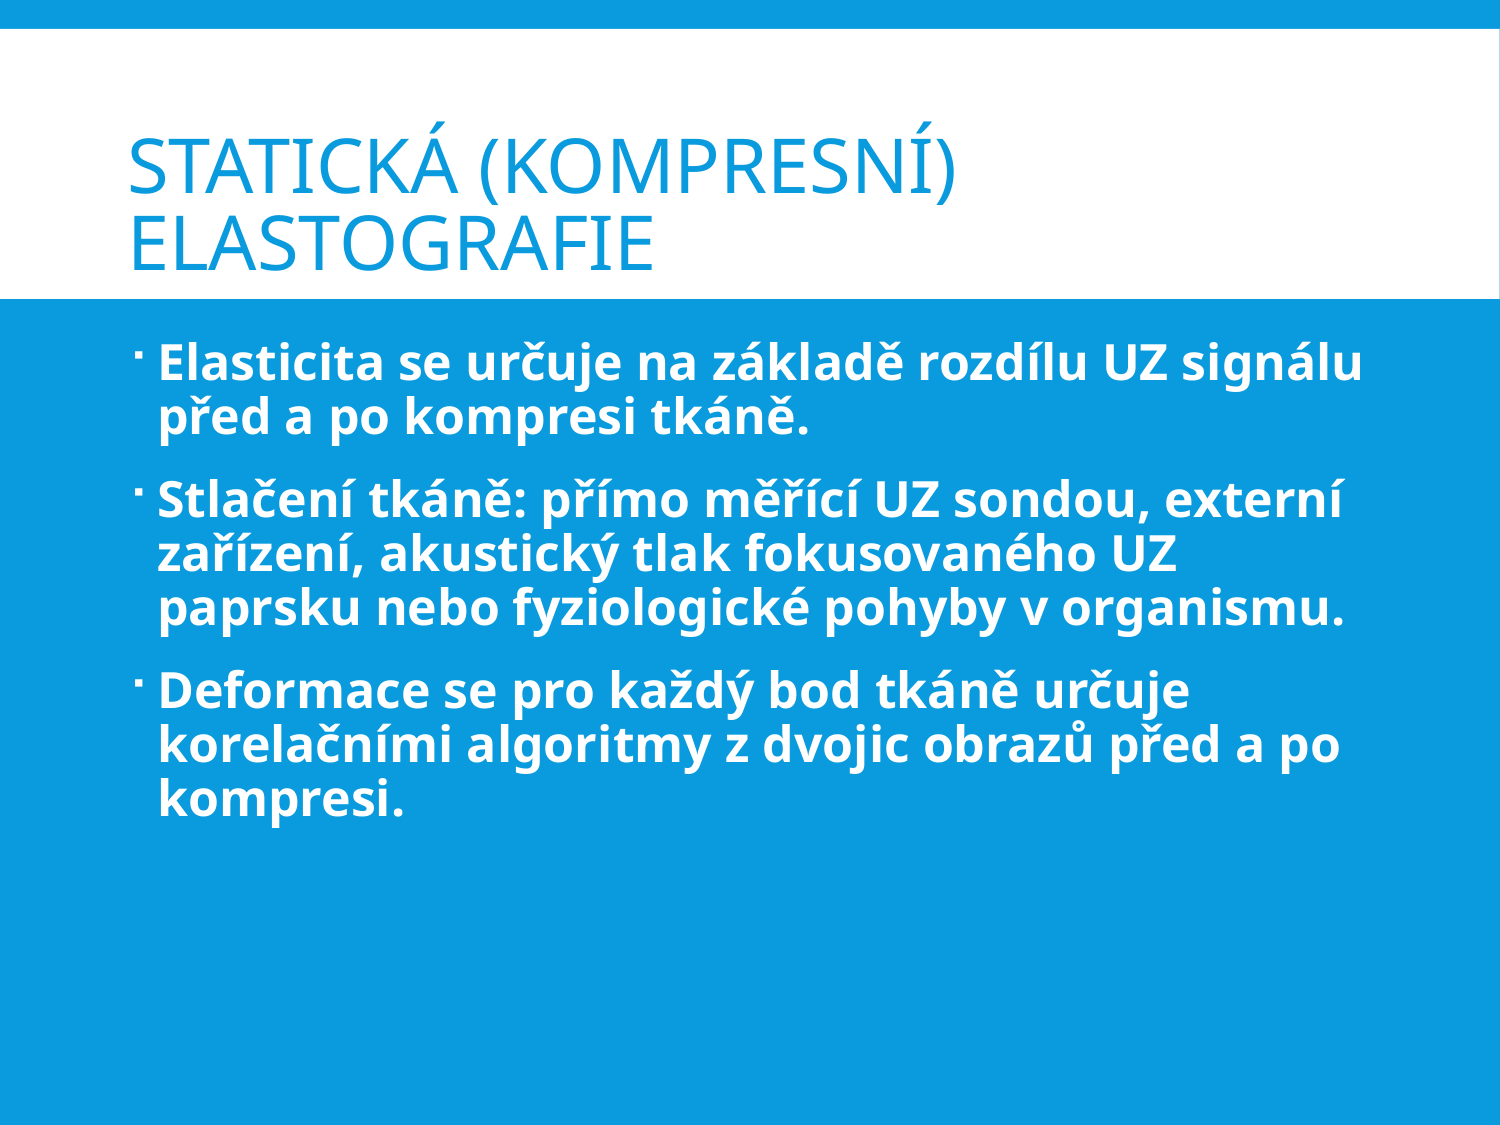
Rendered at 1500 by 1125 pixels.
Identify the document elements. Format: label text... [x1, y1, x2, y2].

list Elasticita se určuje na základě rozdílu UZ signálu před a po kompresi tkáně. Stlačení tkáně: přímo měřící UZ sondou, externí zařízení, akustický tlak fokusovaného UZ paprsku nebo fyziologické pohyby v organismu. Deformace se pro každý bod tkáně určuje korelačními algoritmy z dvojic obrazů před a po kompresi. [112, 329, 1388, 1020]
title Statická (kompresní) elastografie [112, 46, 1388, 295]
